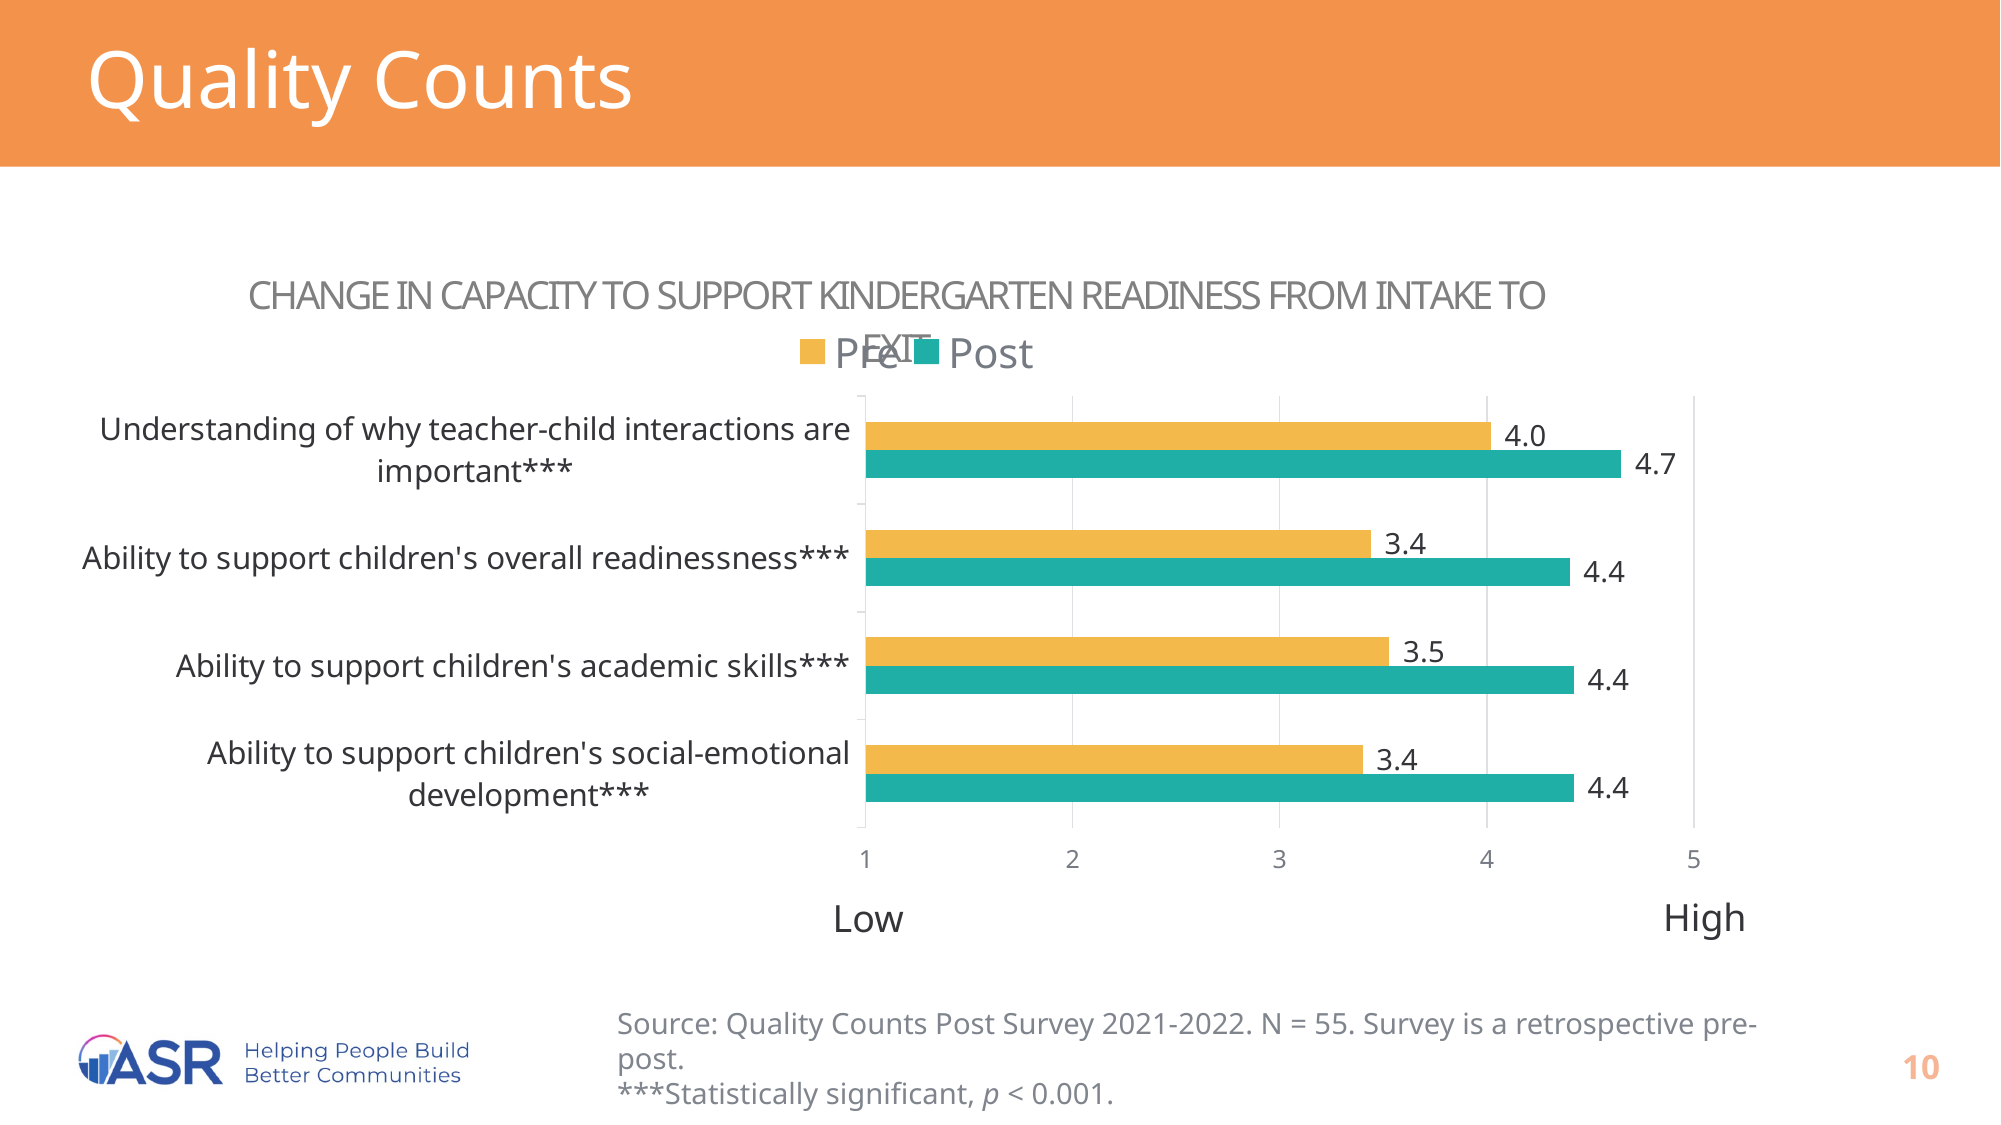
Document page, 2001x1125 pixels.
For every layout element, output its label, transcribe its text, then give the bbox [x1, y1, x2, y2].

slide_number 10 [1779, 1039, 1955, 1099]
text_box High [1730, 880, 1779, 954]
chart [62, 232, 1730, 997]
title Quality Counts [71, 40, 1923, 126]
text_box Source: Quality Counts Post Survey 2021-2022. N = 55. Survey is a retrospective pre-post. ***Statistically significant, p < 0.001. [572, 998, 1779, 1118]
picture [71, 1020, 495, 1097]
